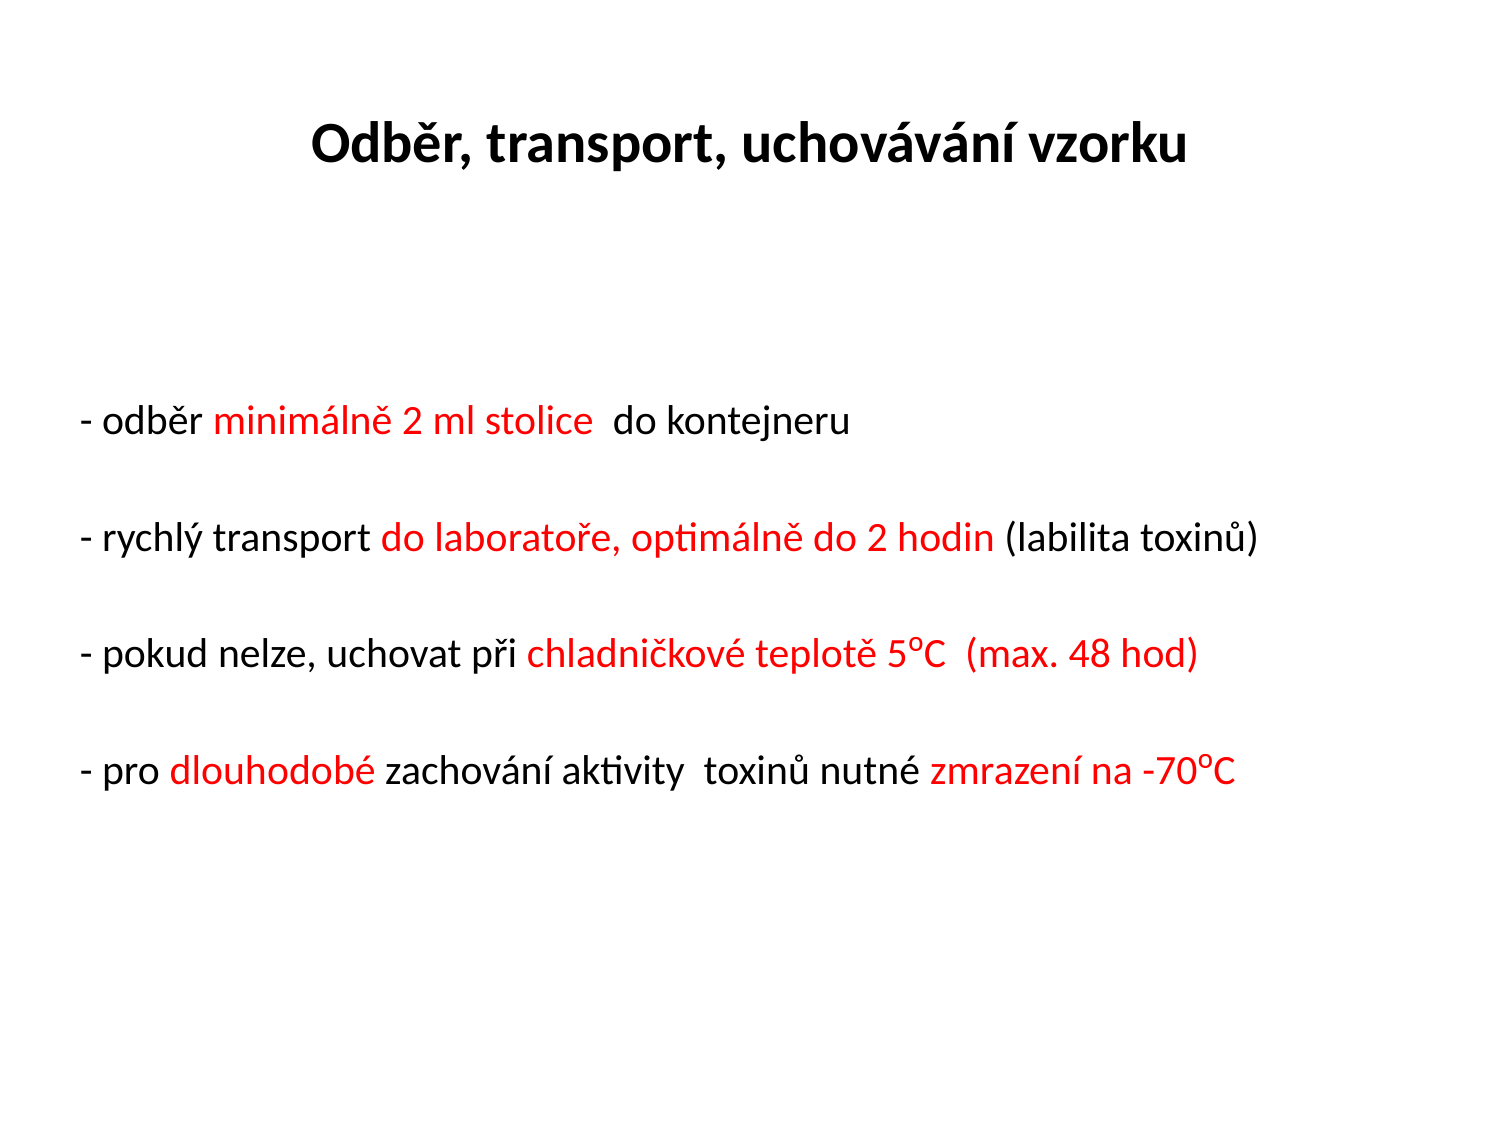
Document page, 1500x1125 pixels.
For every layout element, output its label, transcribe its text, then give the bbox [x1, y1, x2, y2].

title Odběr, transport, uchovávání vzorku [75, 45, 1425, 233]
list - odběr minimálně 2 ml stolice do kontejneru - rychlý transport do laboratoře, optimálně do 2 hodin (labilita toxinů) - pokud nelze, uchovat při chladničkové teplotě 5ºC (max. 48 hod) - pro dlouhodobé zachování aktivity toxinů nutné zmrazení na -70ºC [64, 385, 1376, 1061]
